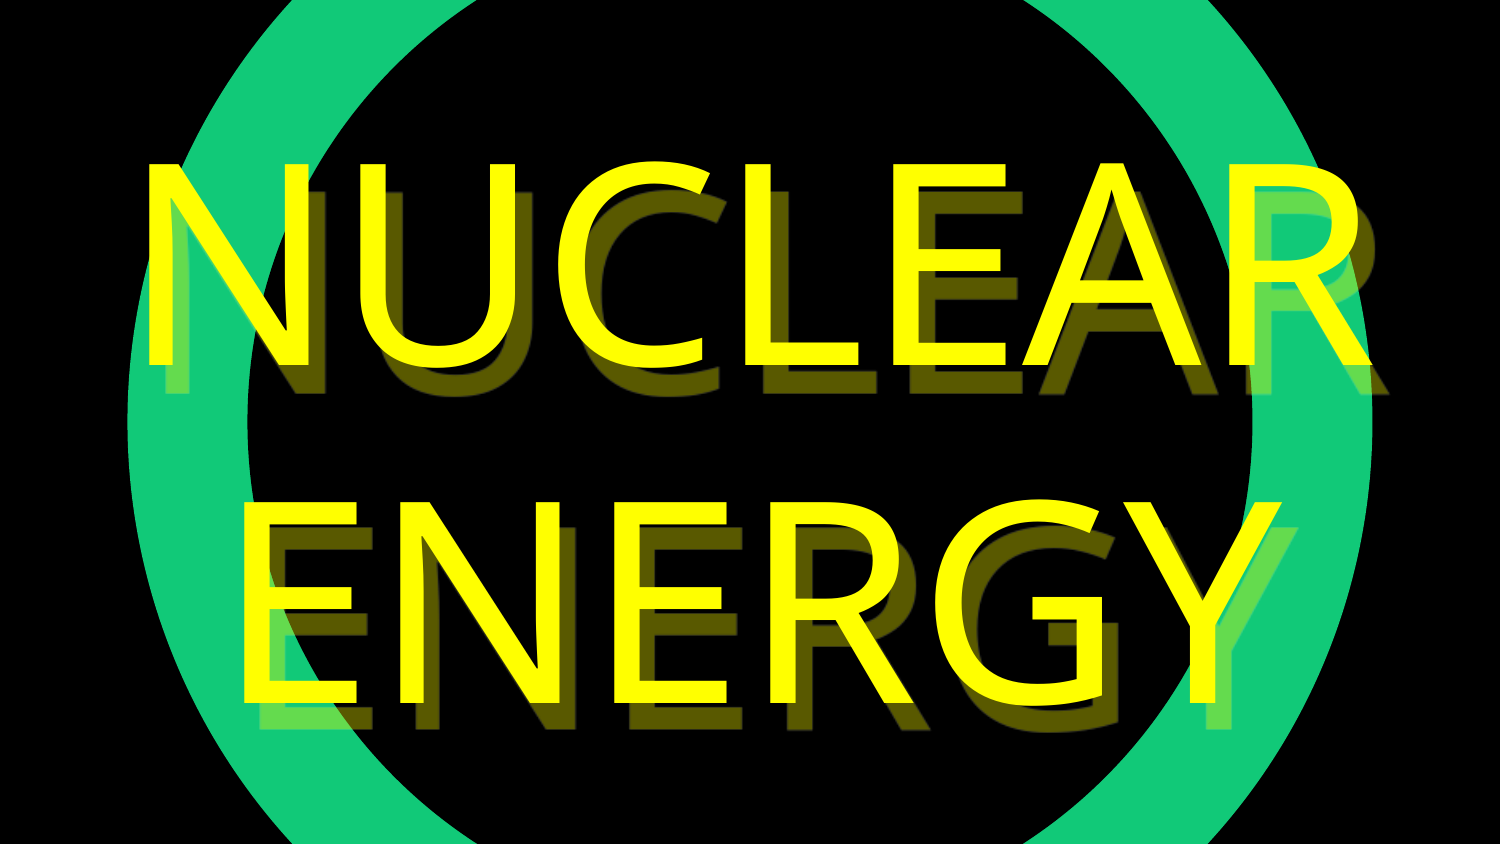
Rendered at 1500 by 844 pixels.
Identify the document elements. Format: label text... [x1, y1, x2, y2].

text_box NUCLEAR ENERGY [0, 0, 1500, 844]
